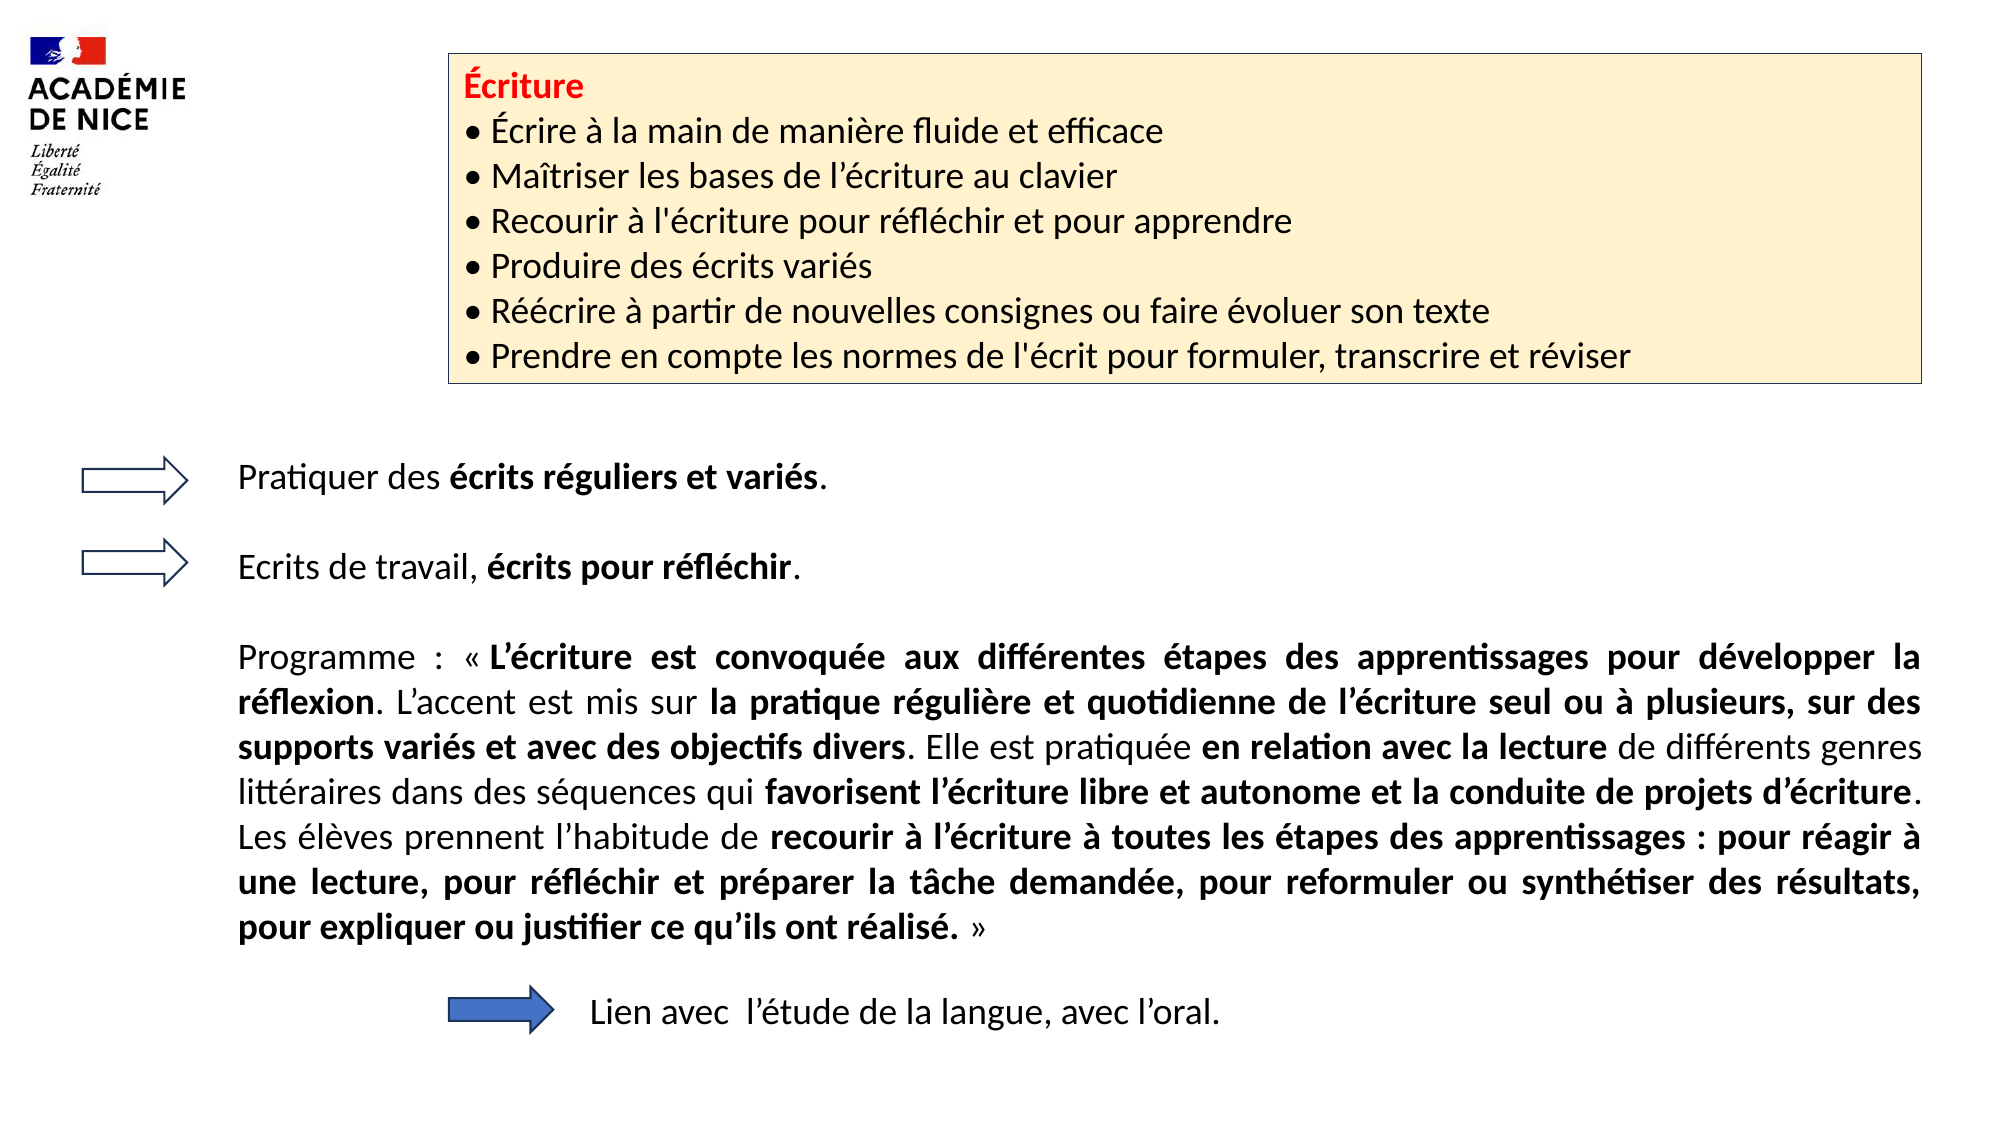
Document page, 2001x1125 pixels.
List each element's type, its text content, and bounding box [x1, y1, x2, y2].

text_box Lien avec l’étude de la langue, avec l’oral. [575, 979, 1586, 1039]
text_box [81, 455, 189, 506]
text_box [81, 537, 189, 588]
text_box [447, 984, 555, 1035]
picture [18, 23, 216, 225]
text_box Écriture • Écrire à la main de manière fluide et efficace • Maîtriser les bases de l’écriture au clavier • Recourir à l'écriture pour réfléchir et pour apprendre • Produire des écrits variés • Réécrire à partir de nouvelles consignes ou faire évoluer son texte • Prendre en compte les normes de l'écrit pour formuler, transcrire et réviser [448, 53, 1922, 384]
text_box Pratiquer des écrits réguliers et variés. Ecrits de travail, écrits pour réfléchir. Programme : « L’écriture est convoquée aux différentes étapes des apprentissages pour développer la réflexion. L’accent est mis sur la pratique régulière et quotidienne de l’écriture seul ou à plusieurs, sur des supports variés et avec des objectifs divers. Elle est pratiquée en relation avec la lecture de différents genres littéraires dans des séquences qui favorisent l’écriture libre et autonome et la conduite de projets d’écriture. Les élèves prennent l’habitude de recourir à l’écriture à toutes les étapes des apprentissages : pour réagir à une lecture, pour réfléchir et préparer la tâche demandée, pour reformuler ou synthétiser des résultats, pour expliquer ou justifier ce qu’ils ont réalisé. » [223, 445, 1938, 955]
